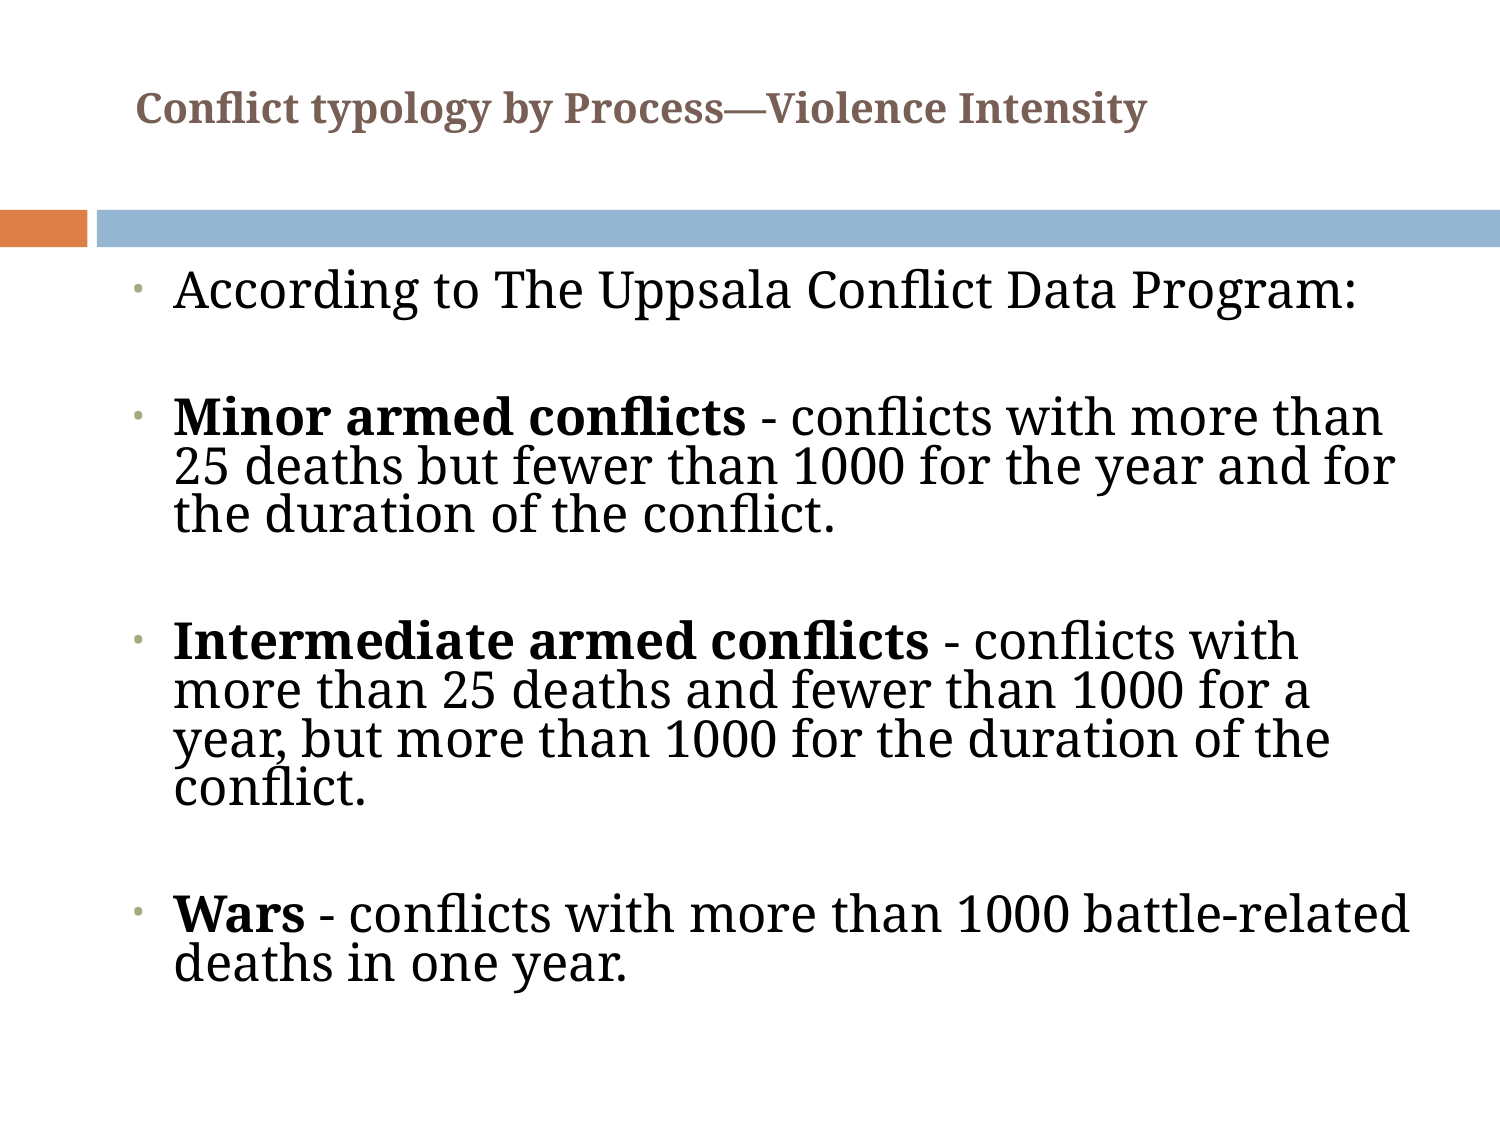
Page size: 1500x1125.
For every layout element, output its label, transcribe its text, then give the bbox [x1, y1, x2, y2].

text_box Conflict typology by Process—Violence Intensity [100, 37, 1438, 200]
text_box According to The Uppsala Conflict Data Program: Minor armed conflicts - conflicts with more than 25 deaths but fewer than 1000 for the year and for the duration of the conflict. Intermediate armed conflicts - conflicts with more than 25 deaths and fewer than 1000 for a year, but more than 1000 for the duration of the conflict. Wars - conflicts with more than 1000 battle-related deaths in one year. [100, 262, 1438, 1000]
